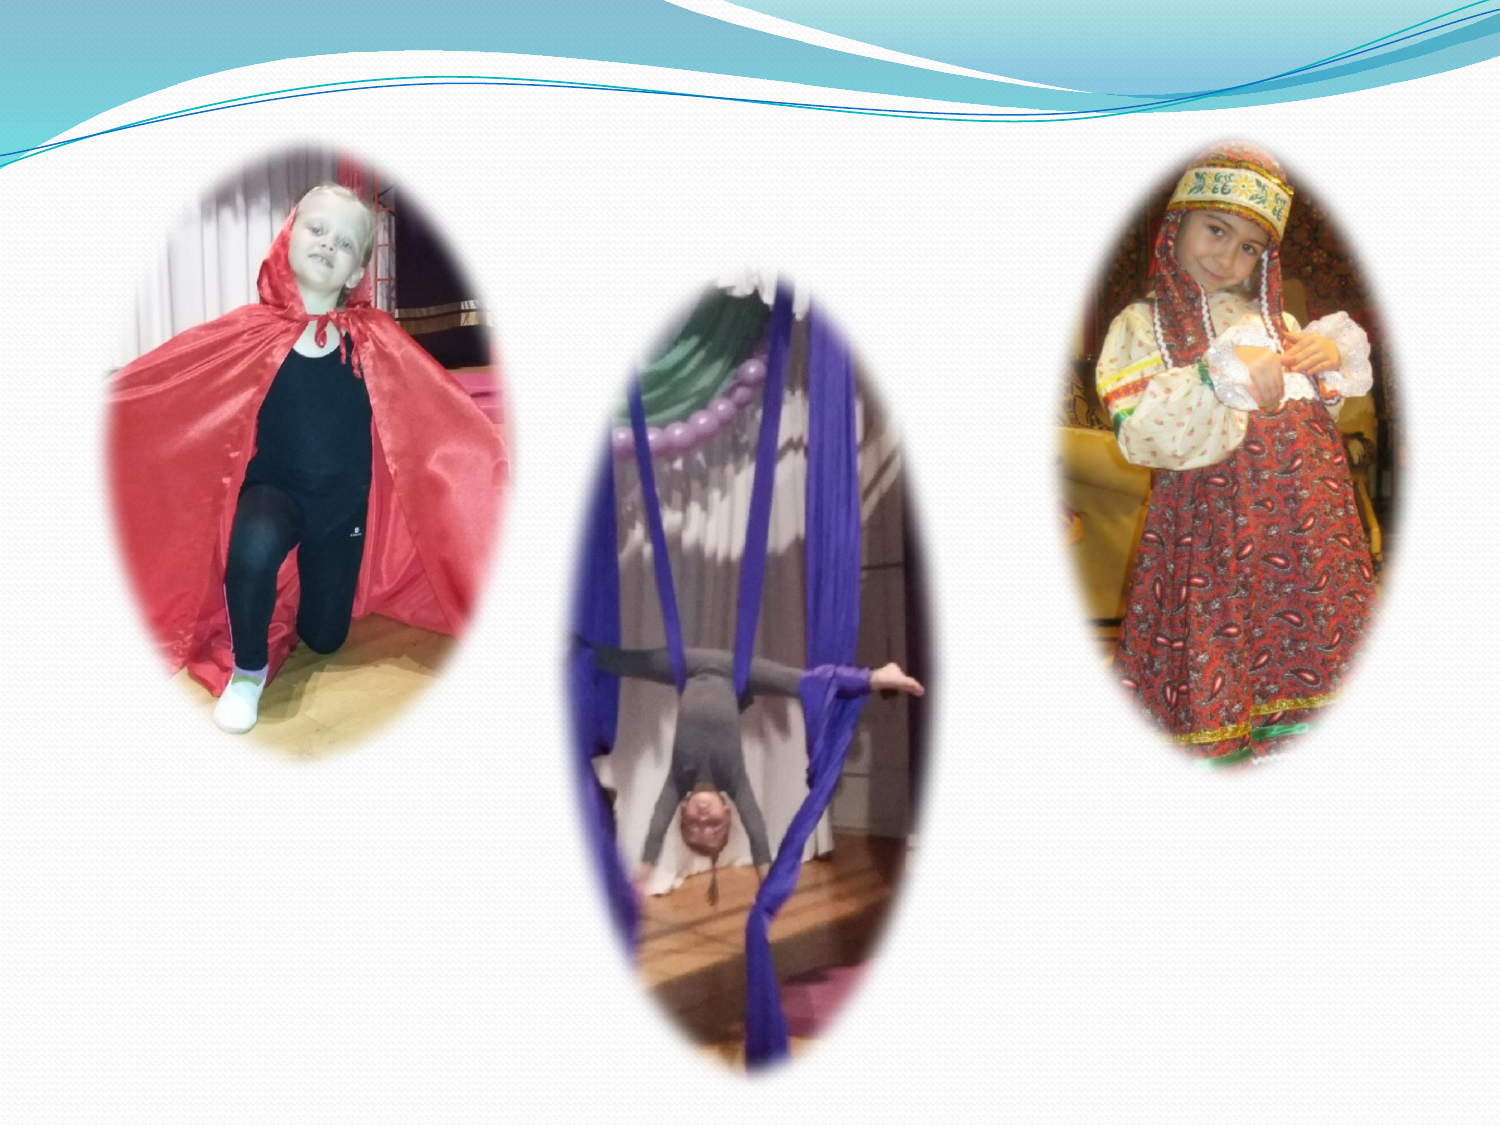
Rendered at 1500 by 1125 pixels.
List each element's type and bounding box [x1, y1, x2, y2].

picture [1042, 127, 1421, 788]
picture [548, 253, 952, 1091]
picture [88, 128, 526, 778]
